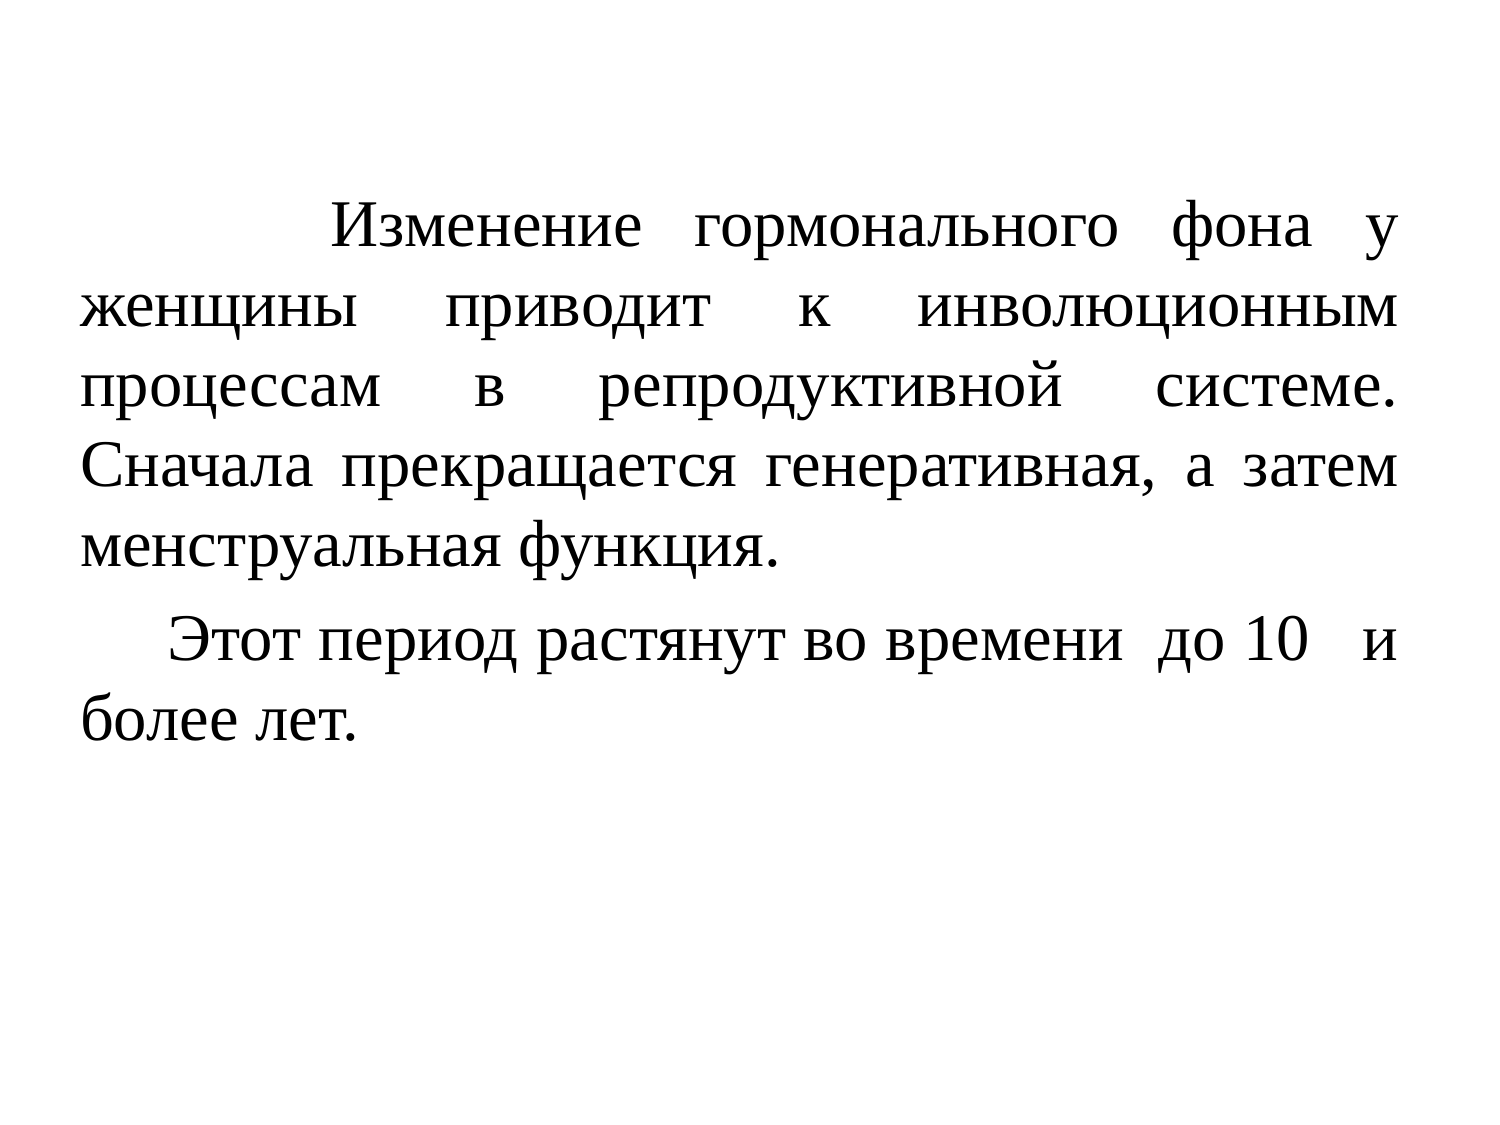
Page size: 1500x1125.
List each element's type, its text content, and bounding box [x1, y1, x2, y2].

list Изменение гормонального фона у женщины приводит к инволюционным процессам в репродуктивной системе. Сначала прекращается генеративная, а затем менструальная функция. Этот период растянут во времени до 10 и более лет. [64, 172, 1415, 916]
